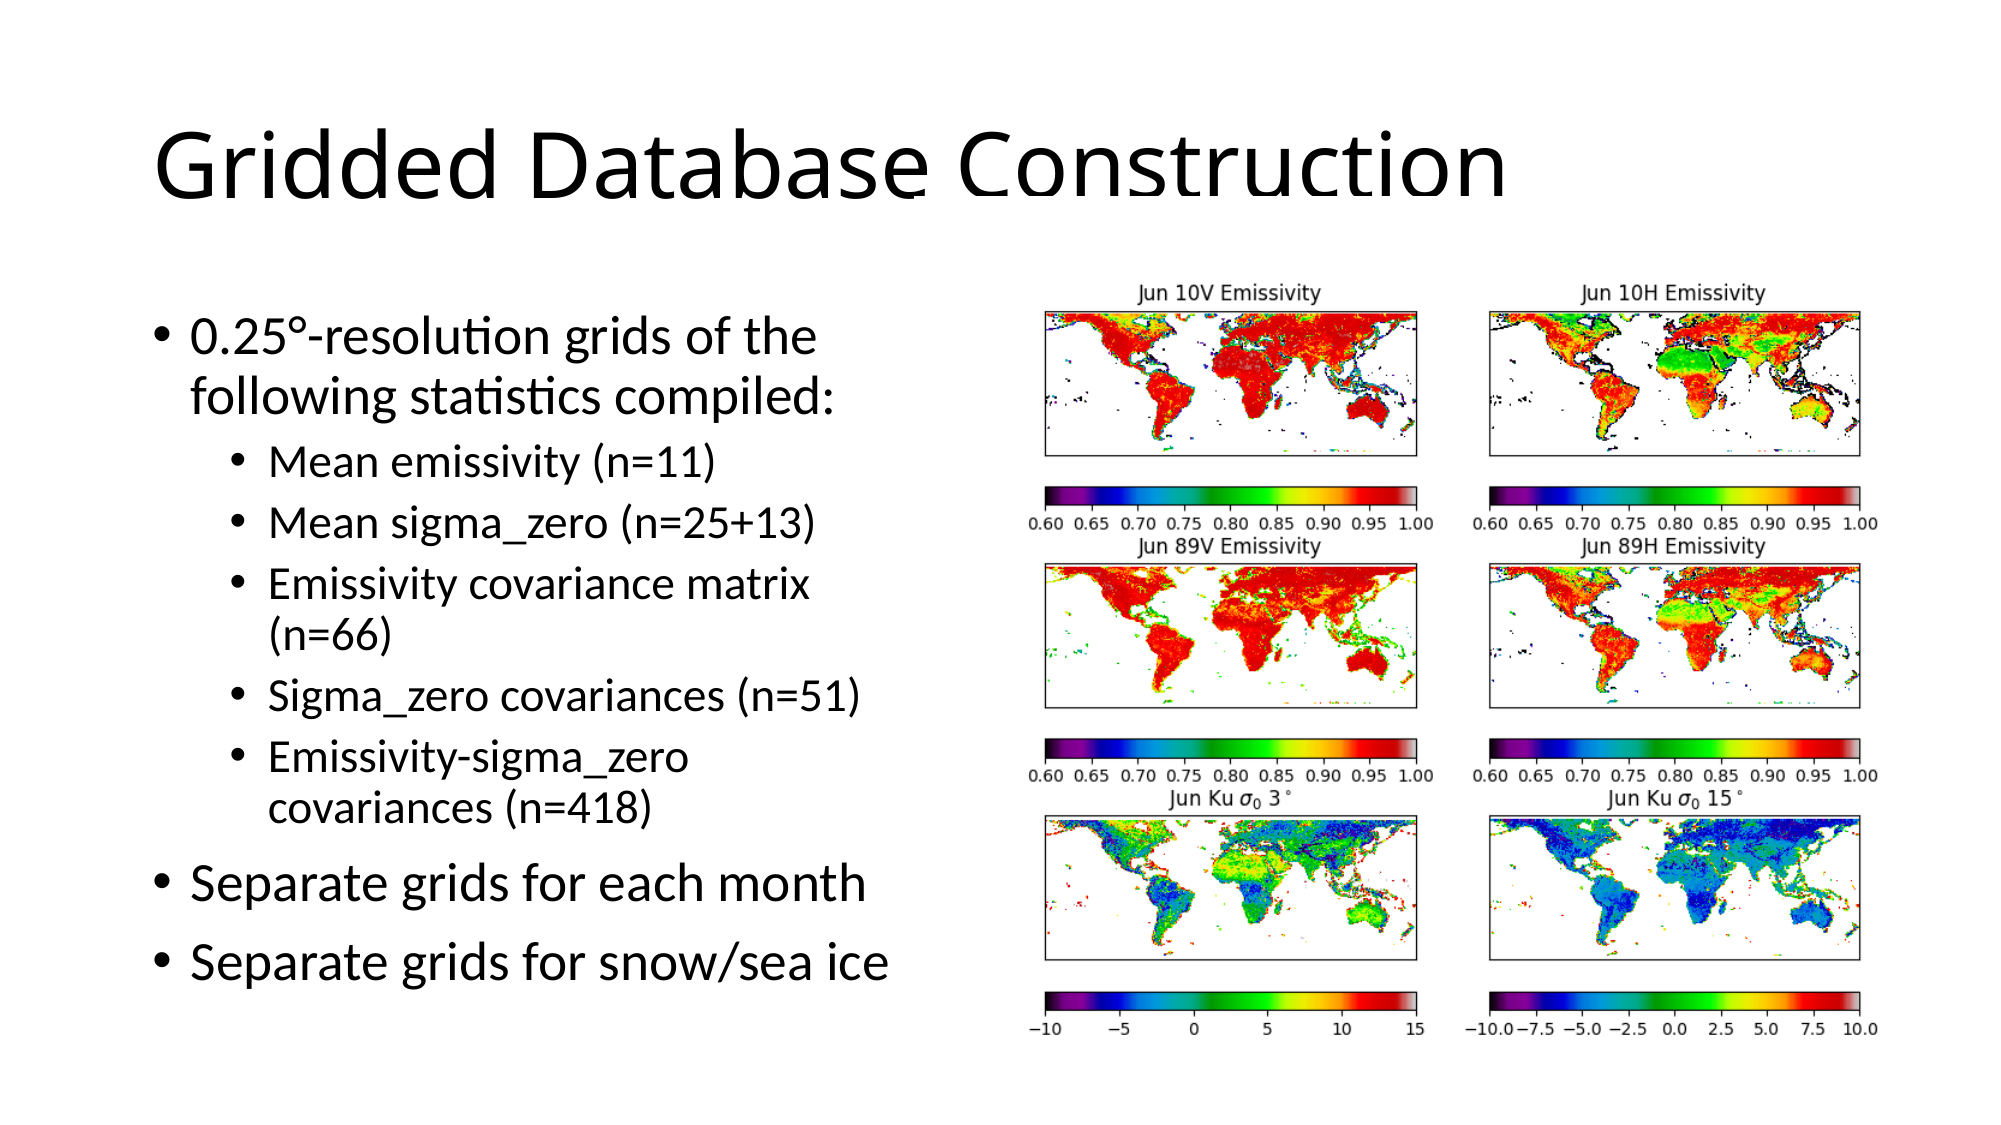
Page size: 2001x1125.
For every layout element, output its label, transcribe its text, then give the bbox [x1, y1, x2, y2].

title Gridded Database Construction [137, 59, 1863, 278]
list 0.25°-resolution grids of the following statistics compiled: Mean emissivity (n=11) Mean sigma_zero (n=25+13) Emissivity covariance matrix (n=66) Sigma_zero covariances (n=51) Emissivity-sigma_zero covariances (n=418) Separate grids for each month Separate grids for snow/sea ice [137, 299, 914, 1014]
picture [914, 196, 1965, 1125]
